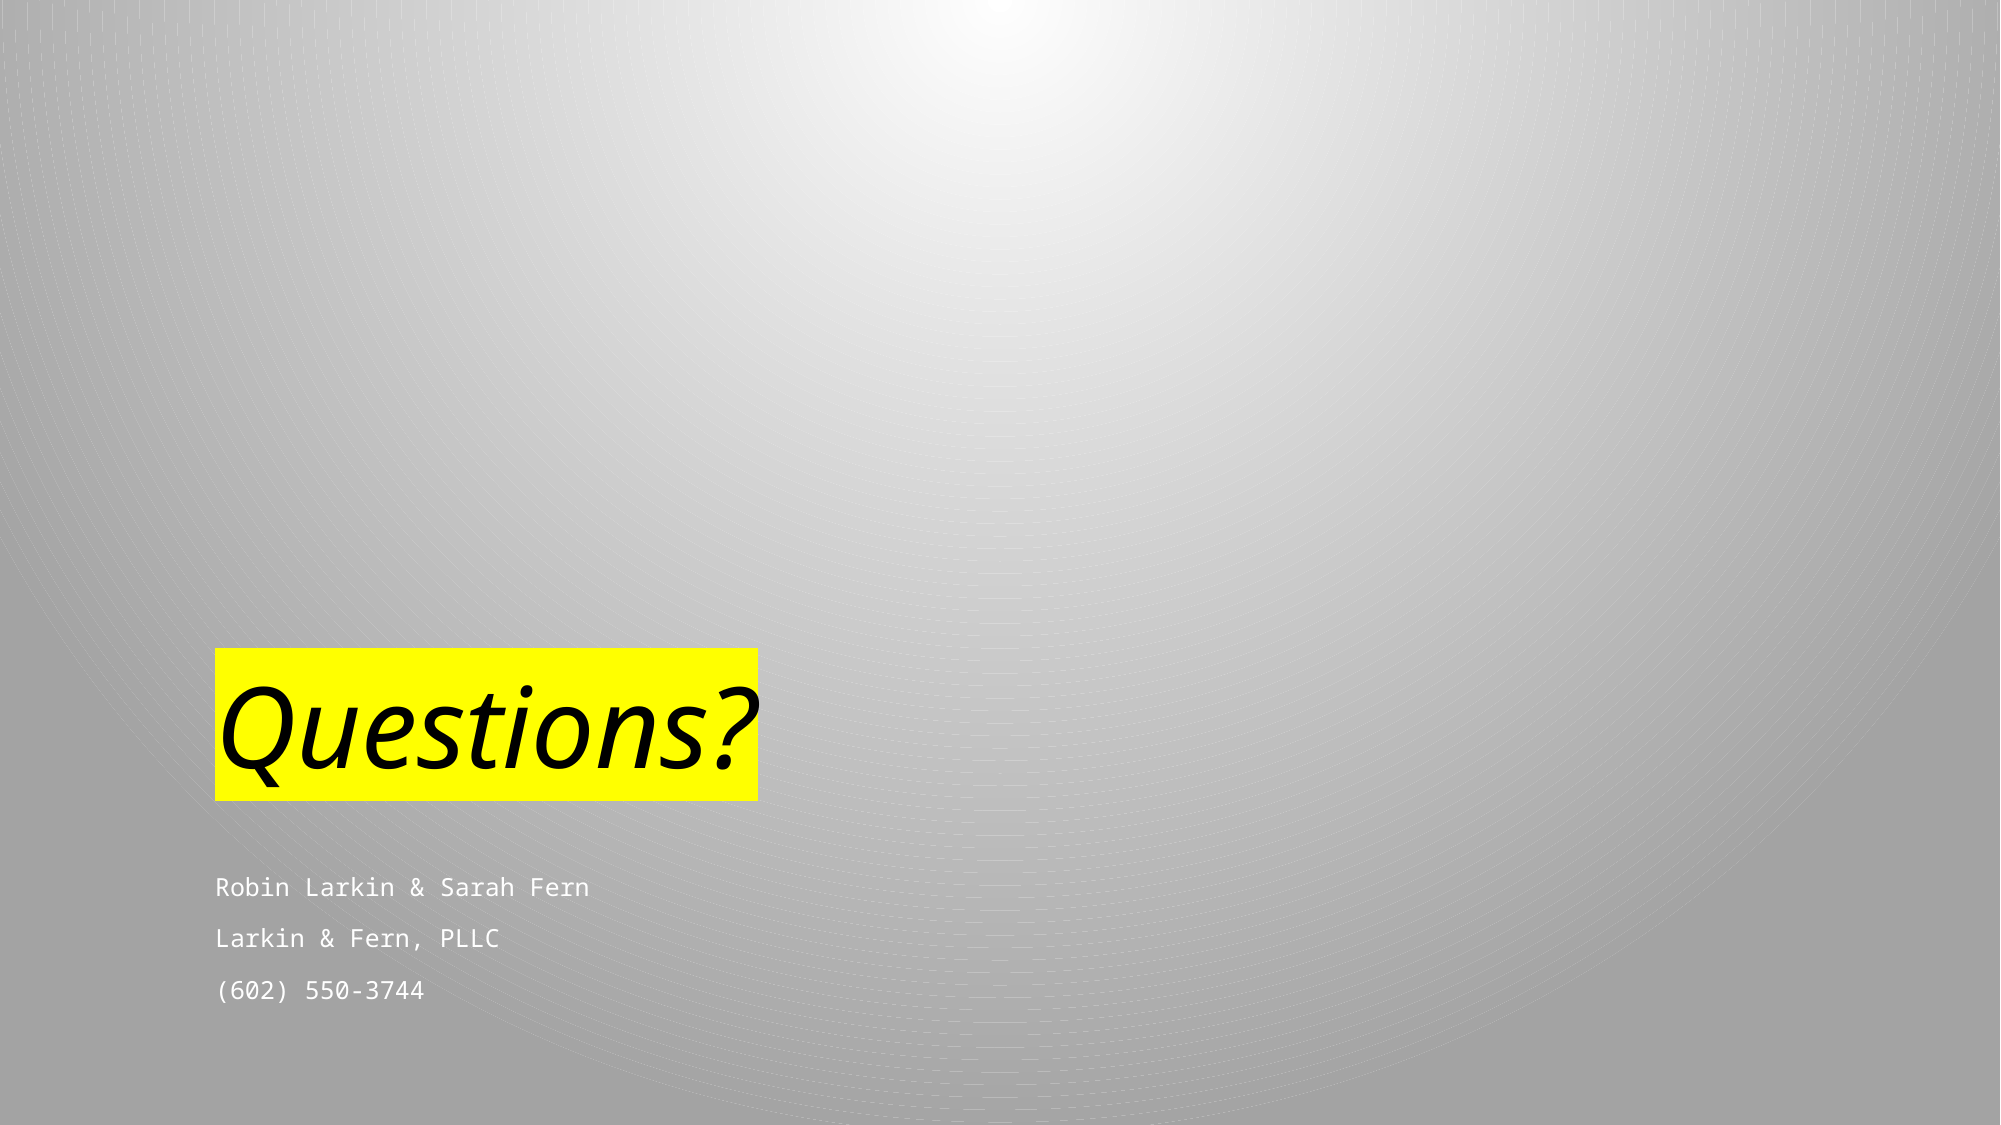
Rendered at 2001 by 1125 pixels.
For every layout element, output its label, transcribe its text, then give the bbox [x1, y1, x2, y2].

subtitle Robin Larkin & Sarah Fern Larkin & Fern, PLLC (602) 550-3744 [200, 857, 1000, 1013]
title Questions? [200, 184, 1657, 799]
